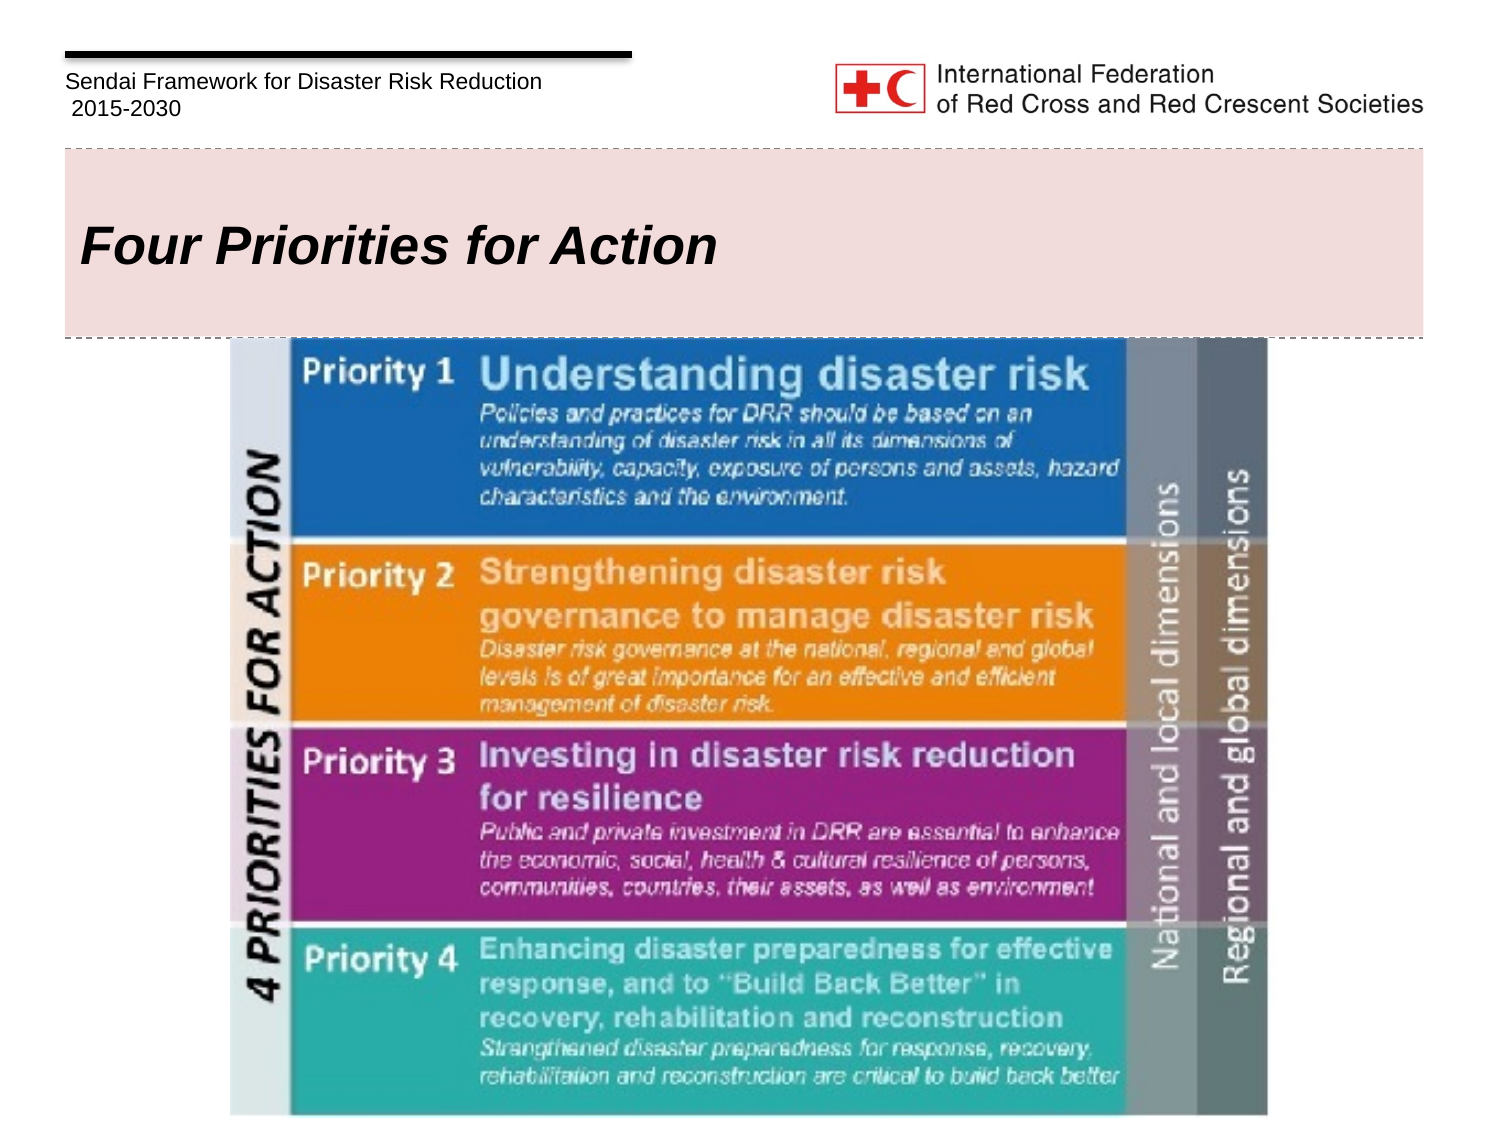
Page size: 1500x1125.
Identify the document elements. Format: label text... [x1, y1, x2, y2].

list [229, 337, 1278, 1119]
picture [820, 42, 1434, 134]
title Four Priorities for Action [64, 148, 1424, 337]
